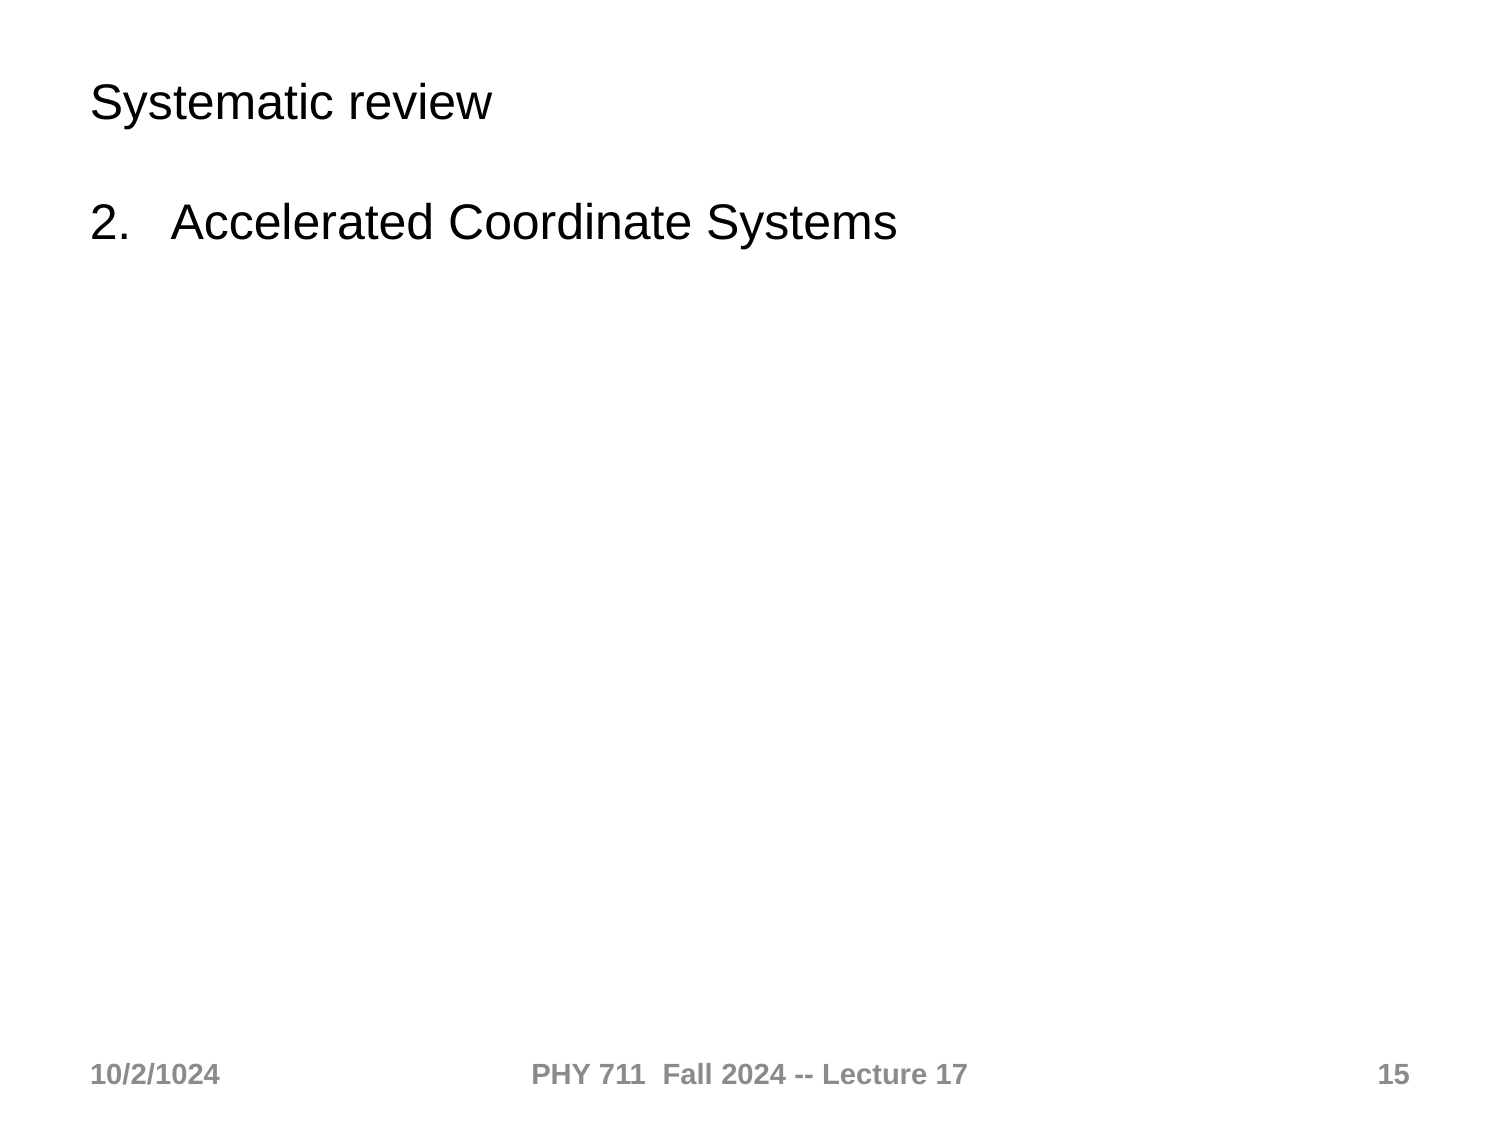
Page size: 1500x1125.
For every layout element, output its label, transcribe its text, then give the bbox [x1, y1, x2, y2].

text_box Systematic review 2. Accelerated Coordinate Systems [74, 62, 975, 258]
slide_number 15 [1074, 1042, 1425, 1103]
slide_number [75, 1042, 425, 1103]
footer PHY 711 Fall 2024 -- Lecture 17 [512, 1042, 988, 1103]
